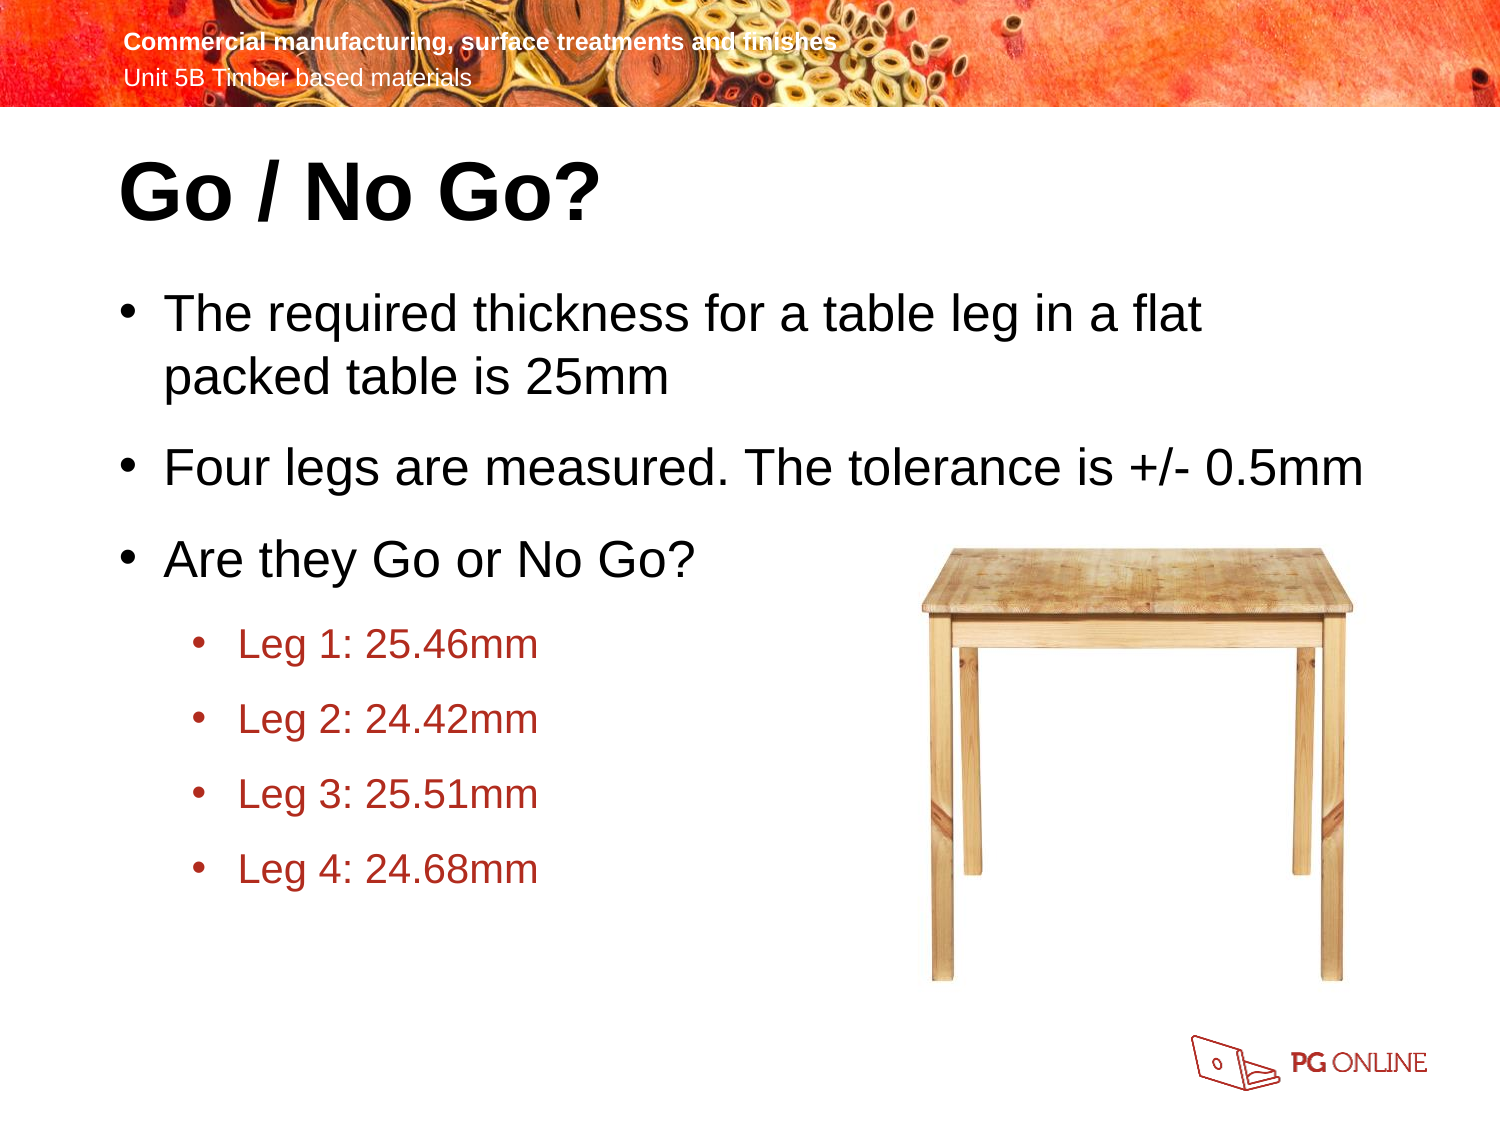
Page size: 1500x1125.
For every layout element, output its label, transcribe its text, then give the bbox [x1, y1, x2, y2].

list The required thickness for a table leg in a flat packed table is 25mm Four legs are measured. The tolerance is +/- 0.5mm Are they Go or No Go? Leg 1: 25.46mm Leg 2: 24.42mm Leg 3: 25.51mm Leg 4: 24.68mm [118, 279, 1398, 902]
picture [0, 0, 1500, 107]
picture [838, 496, 1436, 1002]
picture [1191, 1035, 1427, 1091]
list Go / No Go? [118, 148, 1401, 259]
